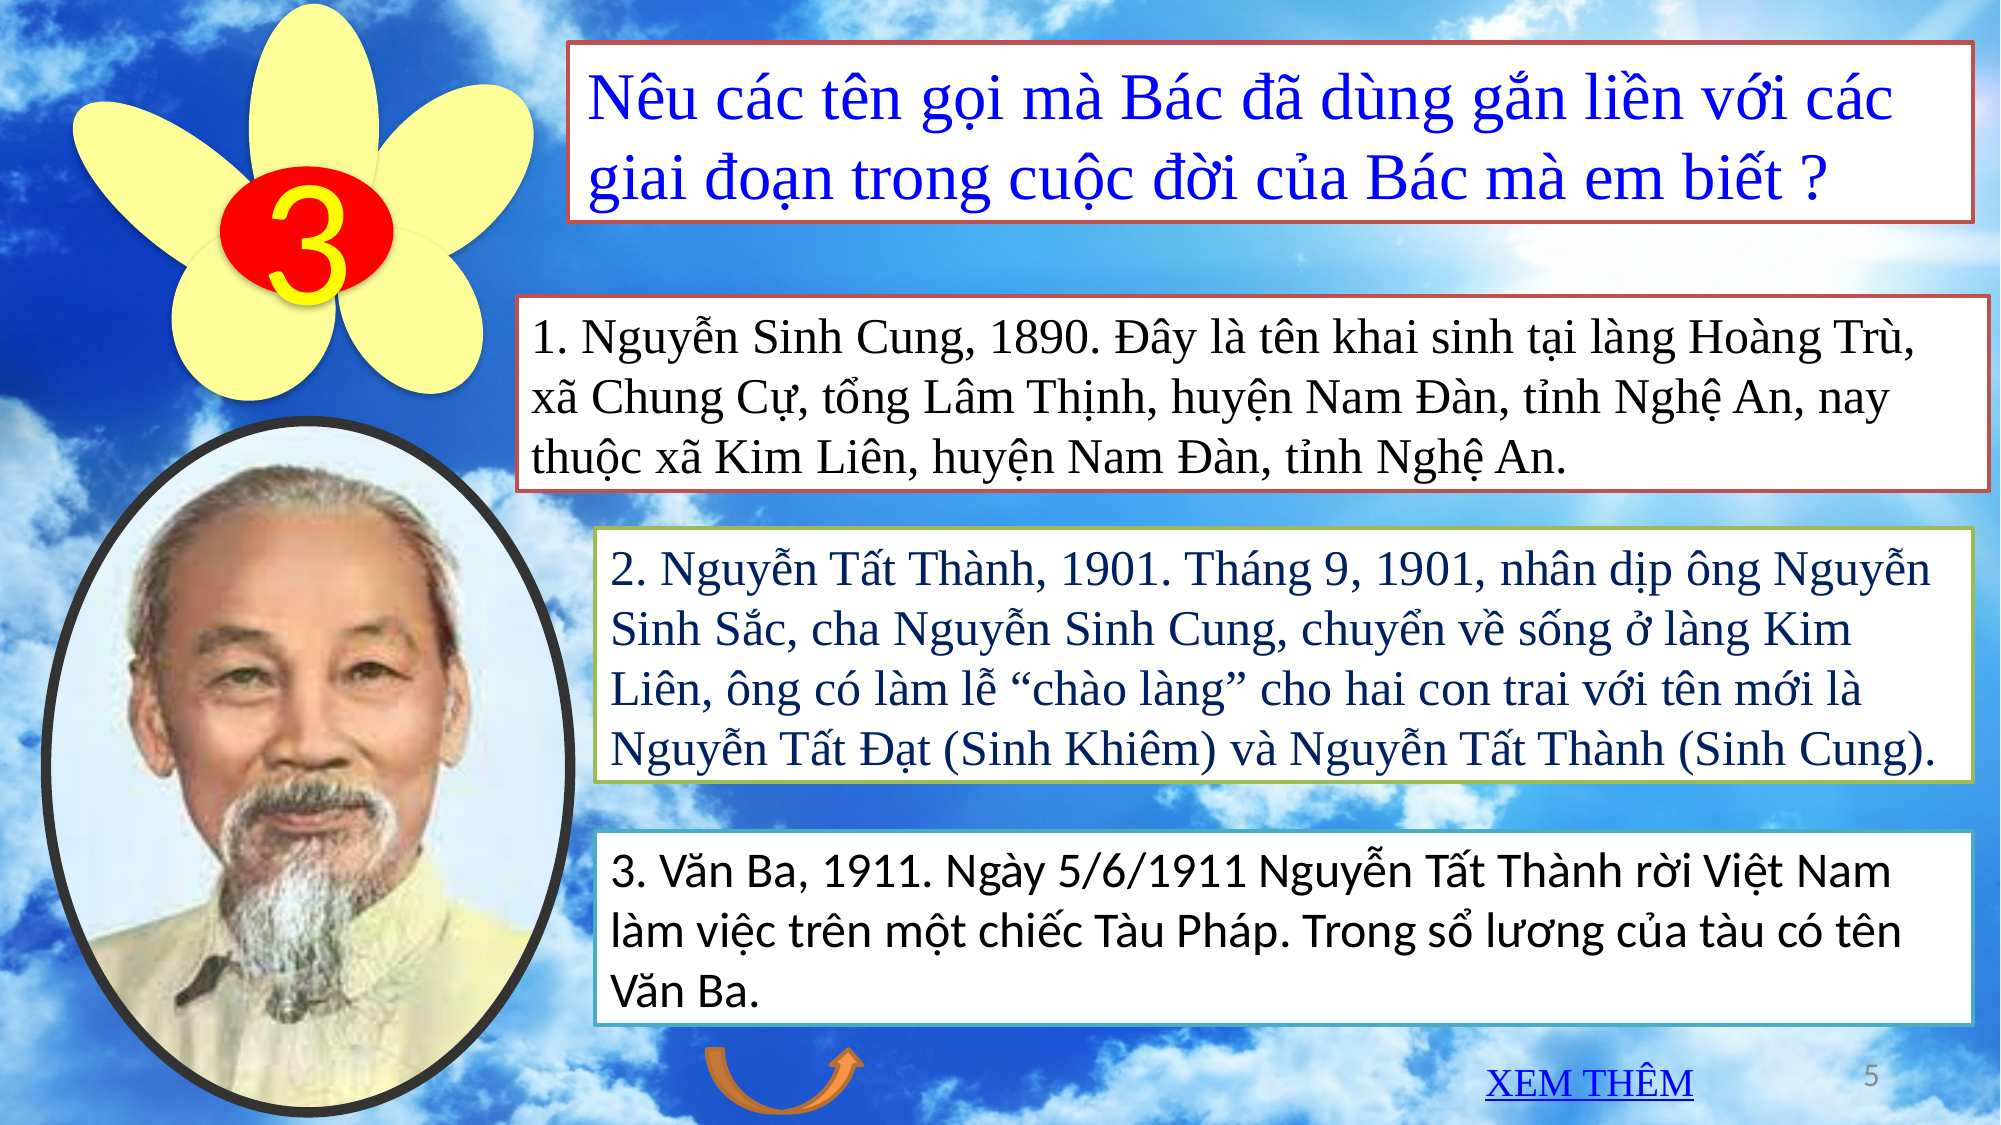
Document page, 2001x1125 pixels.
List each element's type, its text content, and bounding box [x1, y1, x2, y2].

text_box XEM THÊM [1470, 1049, 1830, 1112]
text_box 3. Văn Ba, 1911. Ngày 5/6/1911 Nguyễn Tất Thành rời Việt Nam làm việc trên một chiếc Tàu Pháp. Trong sổ lương của tàu có tên Văn Ba. [593, 829, 1975, 1027]
text_box [705, 1047, 865, 1115]
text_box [46, 3, 512, 402]
slide_number 5 [1433, 1042, 1900, 1103]
text_box 1. Nguyễn Sinh Cung, 1890. Đây là tên khai sinh tại làng Hoàng Trù, xã Chung Cự, tổng Lâm Thịnh, huyện Nam Đàn, tỉnh Nghệ An, nay thuộc xã Kim Liên, huyện Nam Đàn, tỉnh Nghệ An. [515, 294, 1991, 493]
text_box Nêu các tên gọi mà Bác đã dùng gắn liền với các giai đoạn trong cuộc đời của Bác mà em biết ? [566, 40, 1975, 224]
picture [0, 0, 2001, 1125]
text_box 2. Nguyễn Tất Thành, 1901. Tháng 9, 1901, nhân dịp ông Nguyễn Sinh Sắc, cha Nguyễn Sinh Cung, chuyển về sống ở làng Kim Liên, ông có làm lễ “chào làng” cho hai con trai với tên mới là Nguyễn Tất Đạt (Sinh Khiêm) và Nguyễn Tất Thành (Sinh Cung). [593, 526, 1975, 784]
